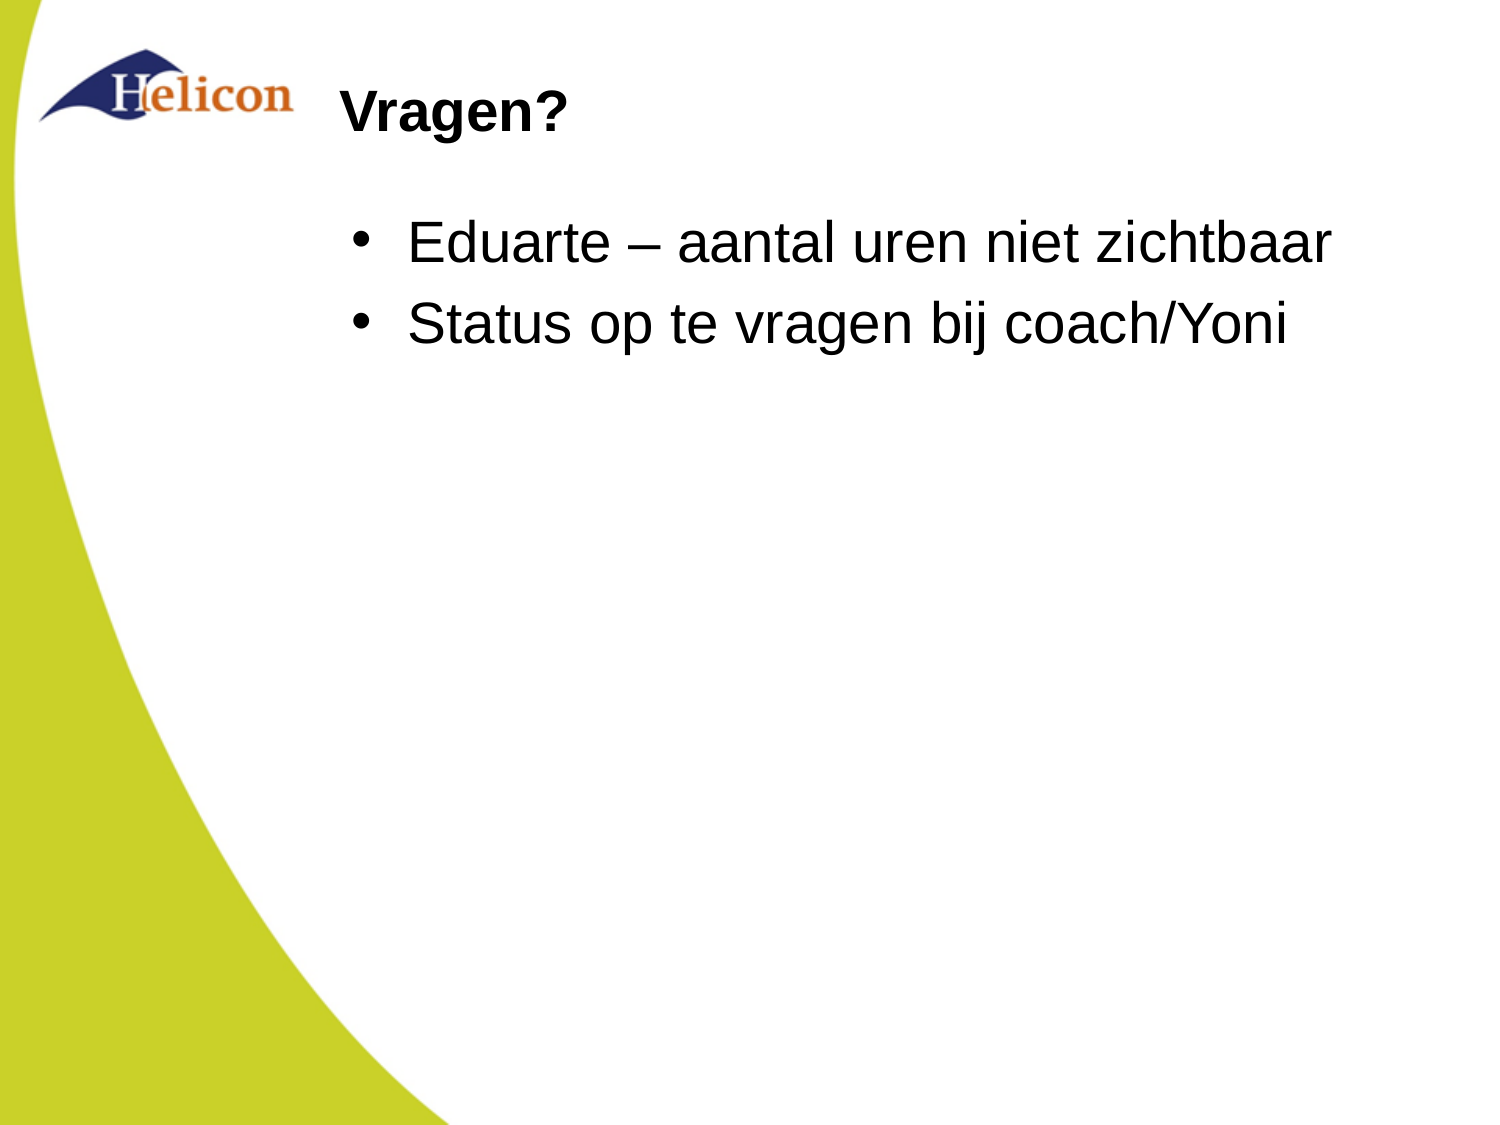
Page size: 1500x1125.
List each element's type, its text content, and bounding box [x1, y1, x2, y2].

list Eduarte – aantal uren niet zichtbaar Status op te vragen bij coach/Yoni [336, 196, 1425, 1005]
title Vragen? [324, 54, 1415, 161]
picture [0, 0, 1500, 1125]
